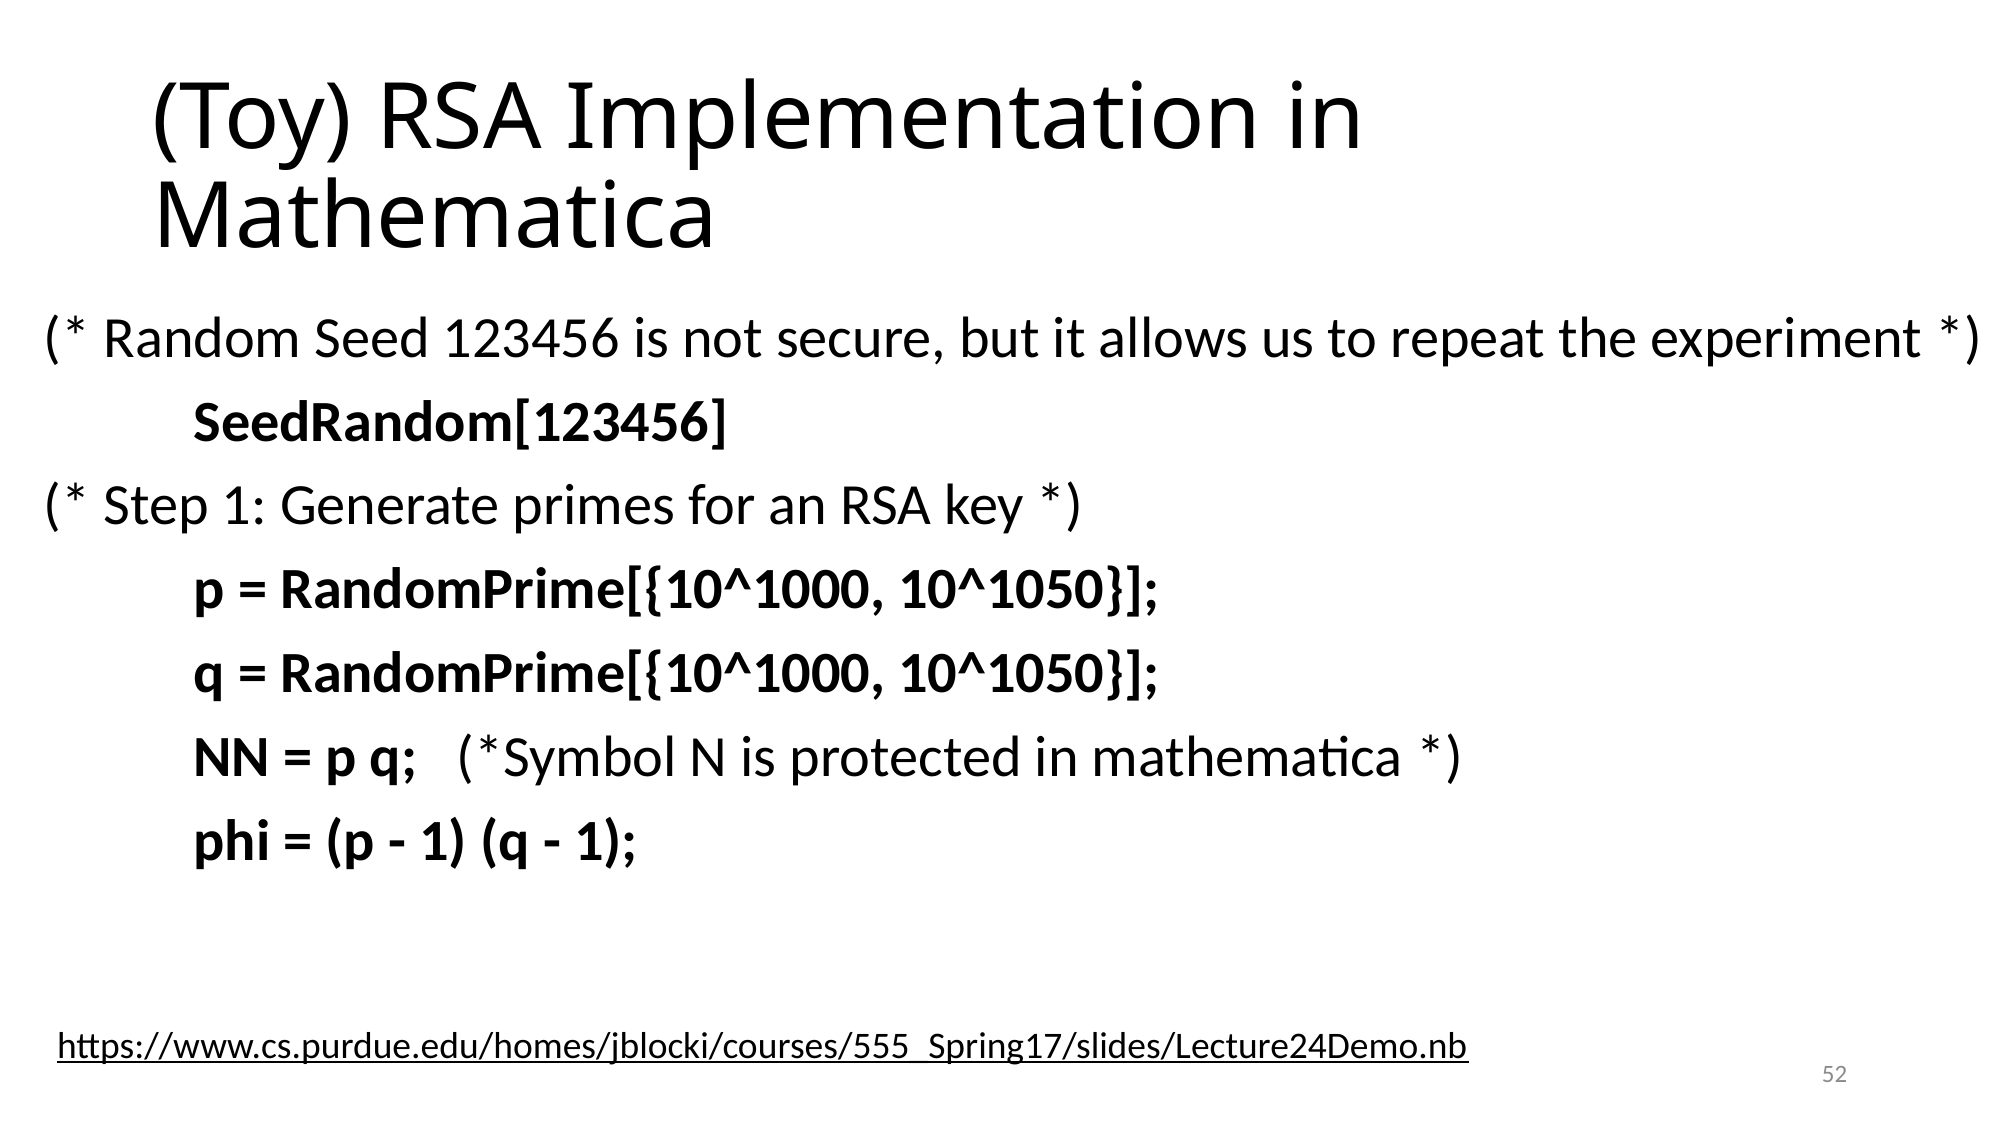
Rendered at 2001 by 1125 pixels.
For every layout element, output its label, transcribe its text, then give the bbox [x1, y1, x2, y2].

list (* Random Seed 123456 is not secure, but it allows us to repeat the experiment *) SeedRandom[123456] (* Step 1: Generate primes for an RSA key *) p = RandomPrime[{10^1000, 10^1050}]; q = RandomPrime[{10^1000, 10^1050}]; NN = p q; (*Symbol N is protected in mathematica *) phi = (p - 1) (q - 1); [28, 299, 2000, 1014]
text_box https://www.cs.purdue.edu/homes/jblocki/courses/555_Spring17/slides/Lecture24Demo.nb [42, 1013, 1922, 1073]
slide_number 52 [1412, 1073, 1863, 1103]
title (Toy) RSA Implementation in Mathematica [137, 59, 1863, 278]
